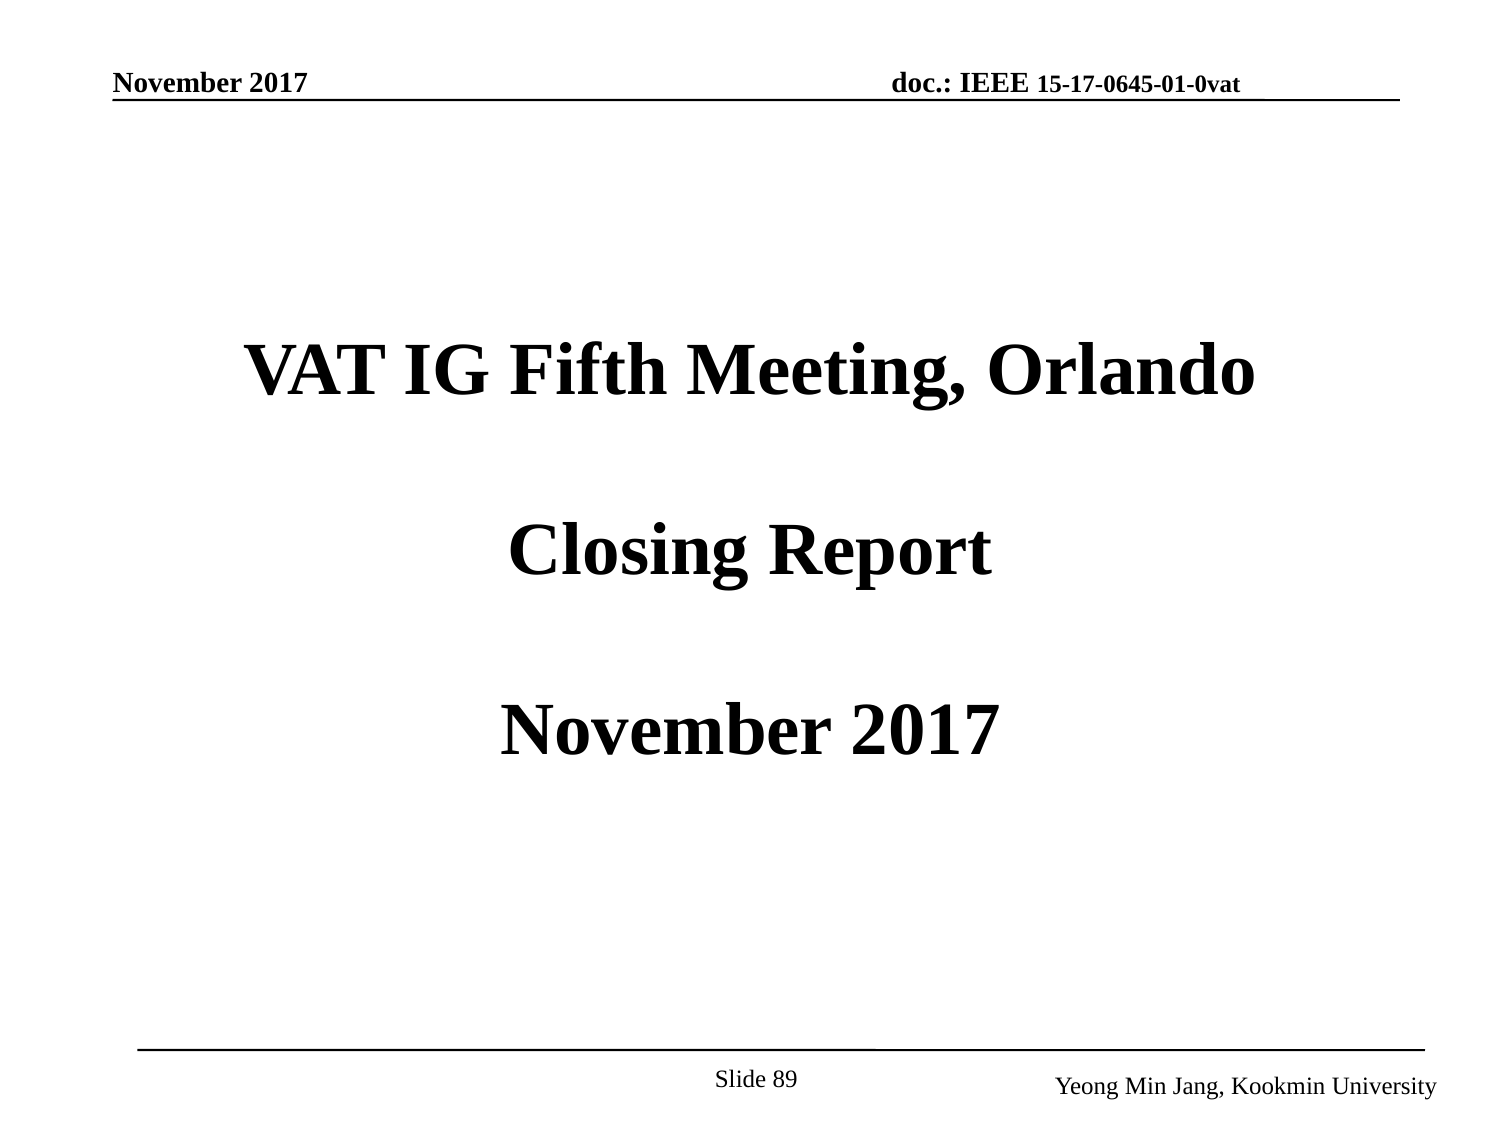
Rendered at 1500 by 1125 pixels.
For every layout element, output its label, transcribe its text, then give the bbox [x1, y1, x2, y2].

text_box VAT IG Fifth Meeting, Orlando Closing Report November 2017 [228, 312, 1273, 778]
slide_number Slide 89 [711, 1061, 801, 1093]
